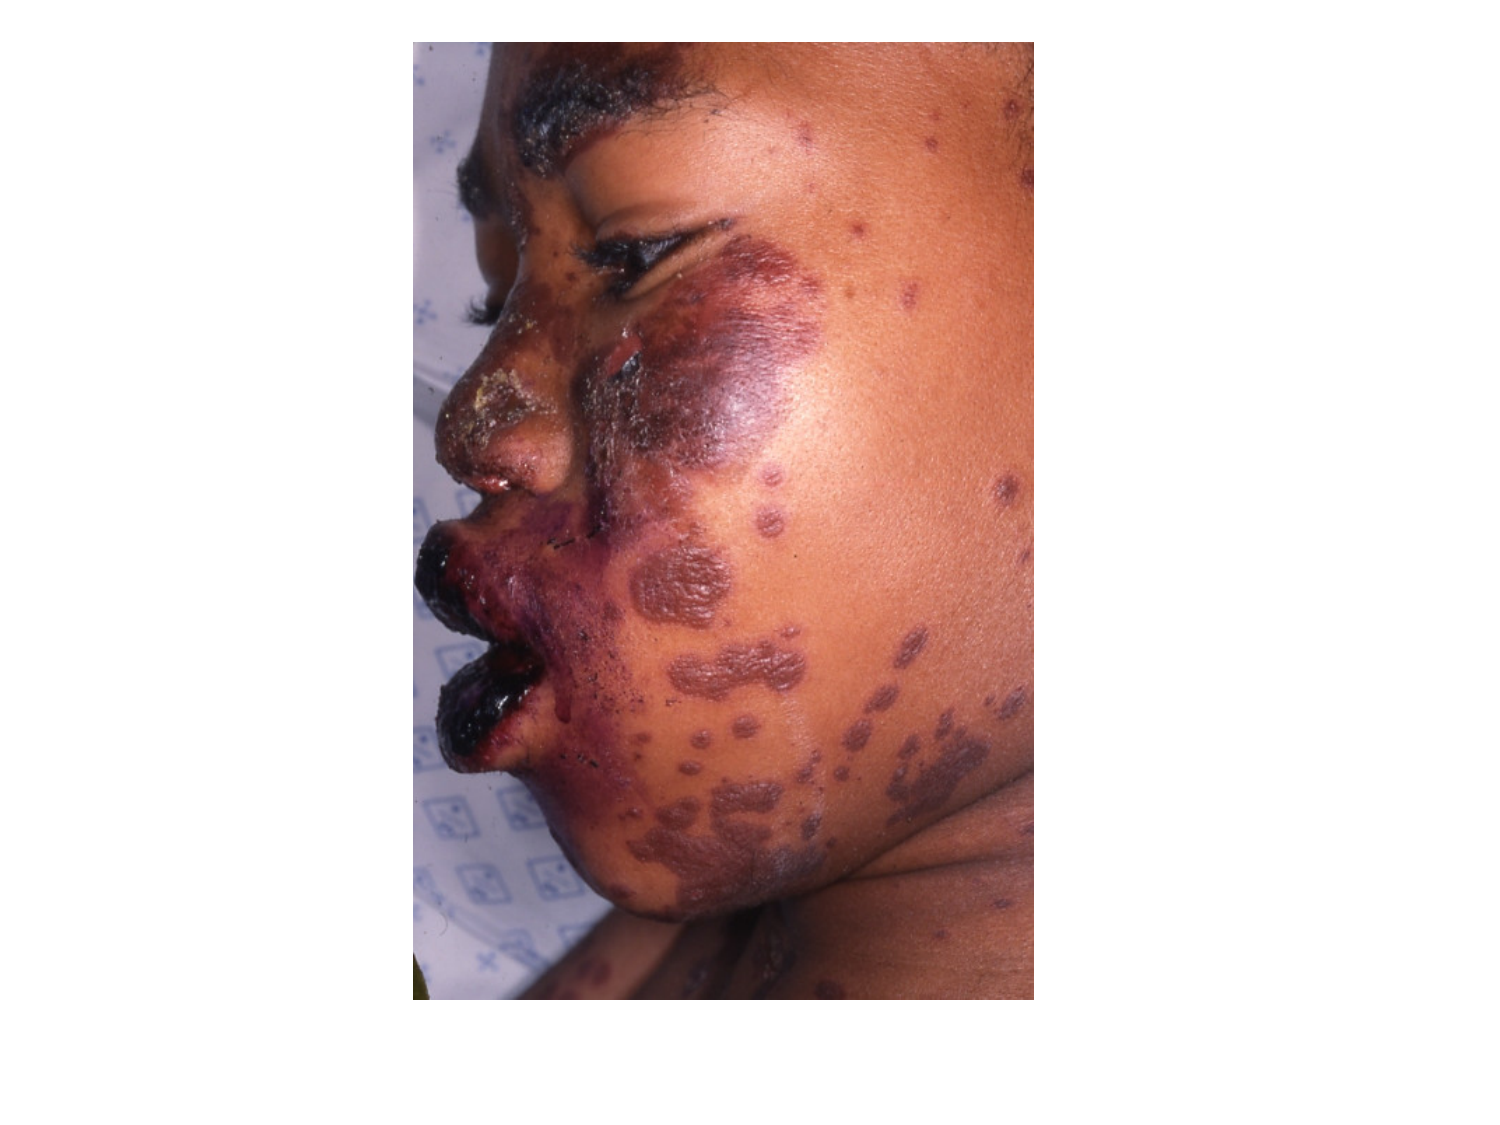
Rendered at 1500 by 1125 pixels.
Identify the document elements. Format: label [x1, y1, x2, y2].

picture [412, 42, 1034, 1000]
